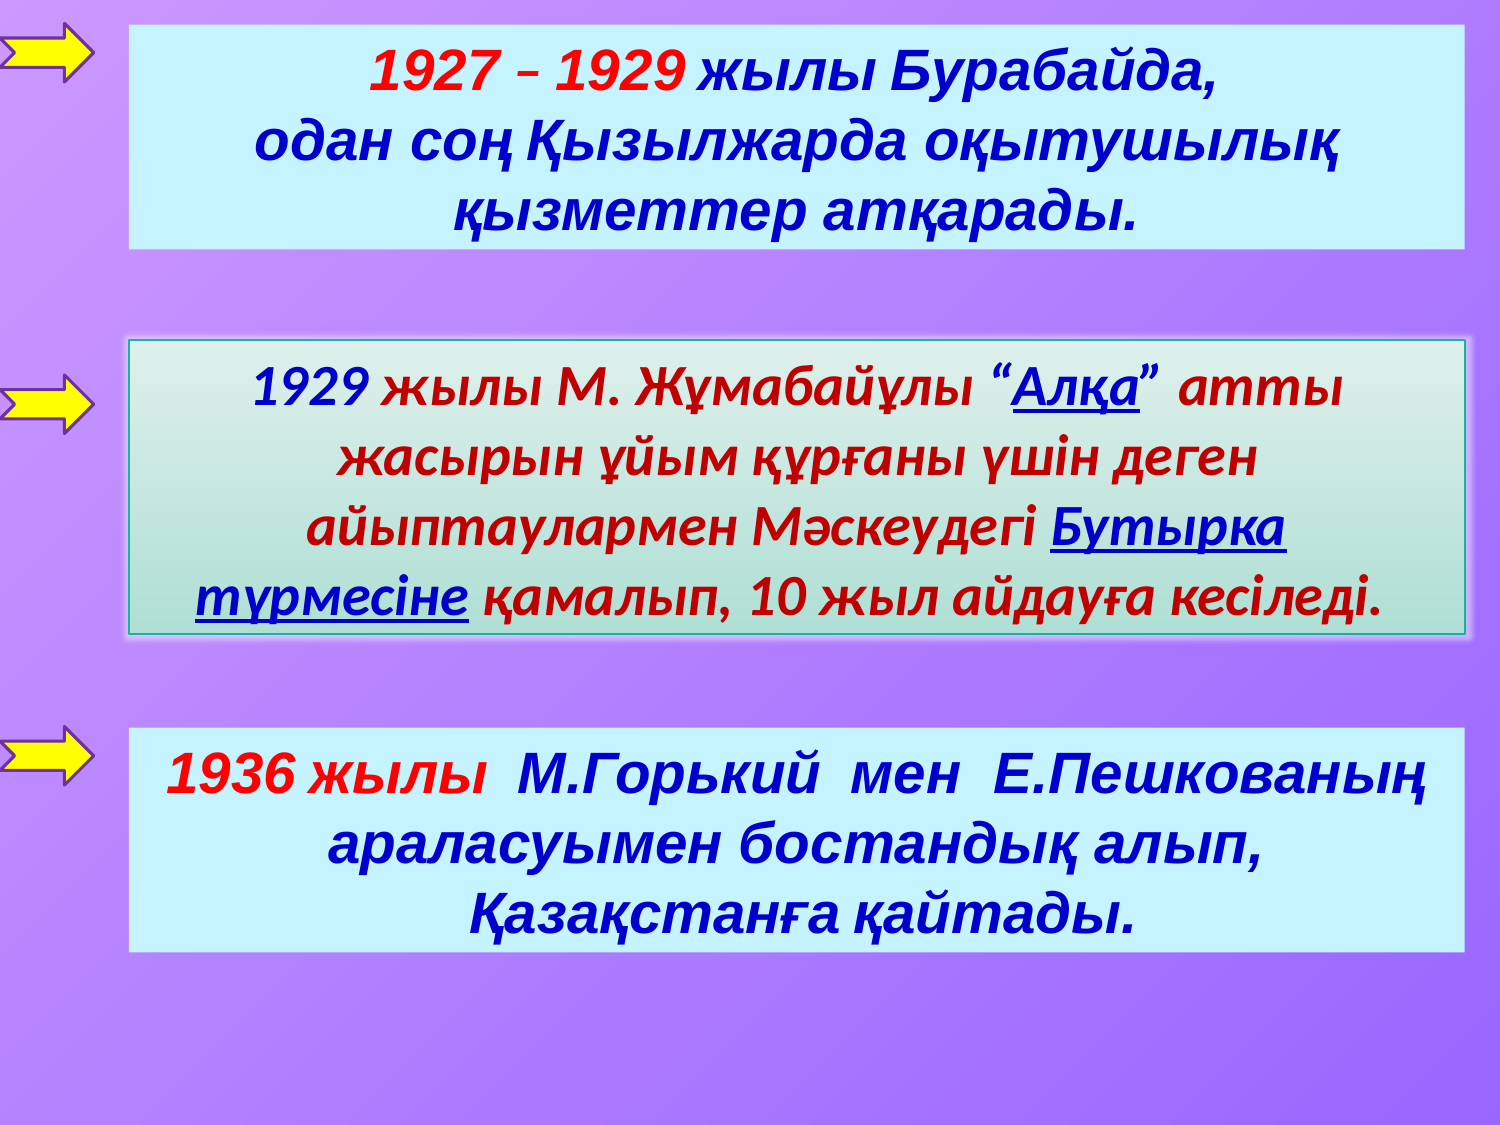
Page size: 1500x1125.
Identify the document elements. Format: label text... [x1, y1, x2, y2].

text_box 1929 жылы М. Жұмабайұлы “Алқа” атты жасырын ұйым құрғаны үшін деген айыптаулармен Мәскеудегі Бутырка түрмесіне қамалып, 10 жыл айдауға кесіледі. [128, 339, 1466, 635]
text_box [0, 21, 95, 84]
text_box [0, 373, 95, 435]
text_box 1927 – 1929 жылы Бурабайда, одан соң Қызылжарда оқытушылық қызметтер атқарады. [128, 24, 1465, 250]
text_box [0, 725, 95, 787]
text_box 1936 жылы М.Горький мен Е.Пешкованың араласуымен бостандық алып, Қазақстанға қайтады. [128, 727, 1465, 953]
